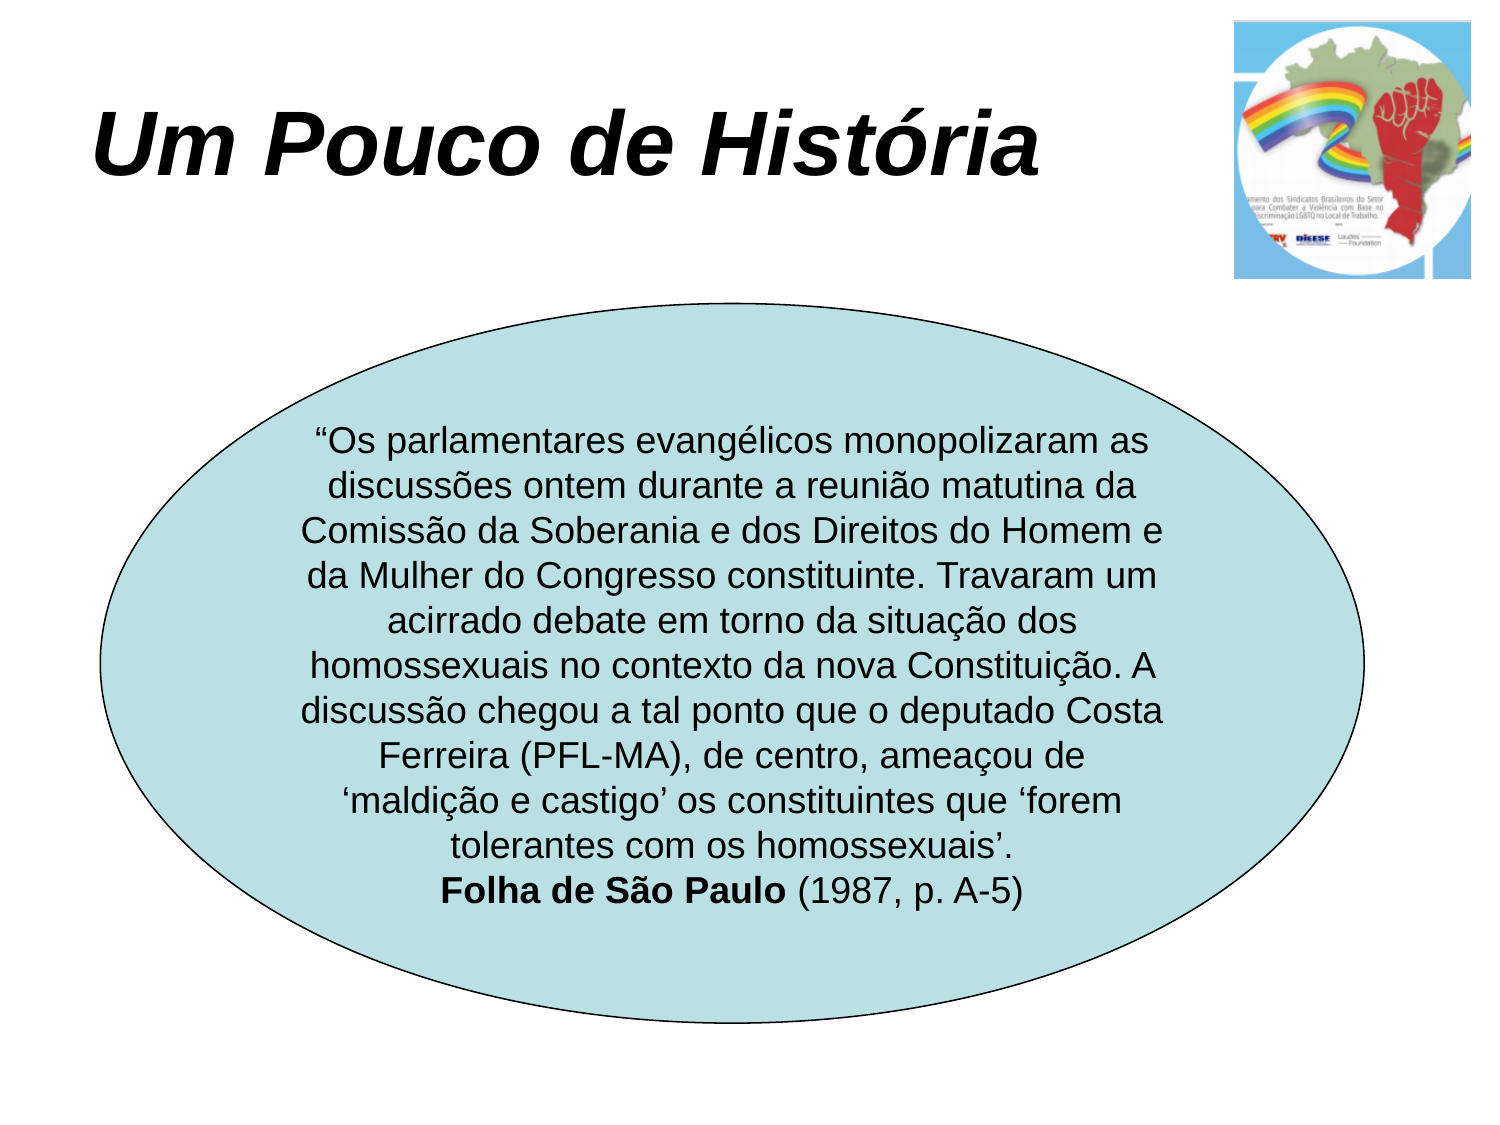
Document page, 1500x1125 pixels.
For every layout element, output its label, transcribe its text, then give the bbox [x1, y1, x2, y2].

title Um Pouco de História [75, 45, 1234, 233]
picture [1234, 20, 1471, 279]
text_box “Os parlamentares evangélicos monopolizaram as discussões ontem durante a reunião matutina da Comissão da Soberania e dos Direitos do Homem e da Mulher do Congresso constituinte. Travaram um acirrado debate em torno da situação dos homossexuais no contexto da nova Constituição. A discussão chegou a tal ponto que o deputado Costa Ferreira (PFL-MA), de centro, ameaçou de ‘maldição e castigo’ os constituintes que ‘forem tolerantes com os homossexuais’. Folha de São Paulo (1987, p. A-5) [100, 303, 1365, 1024]
